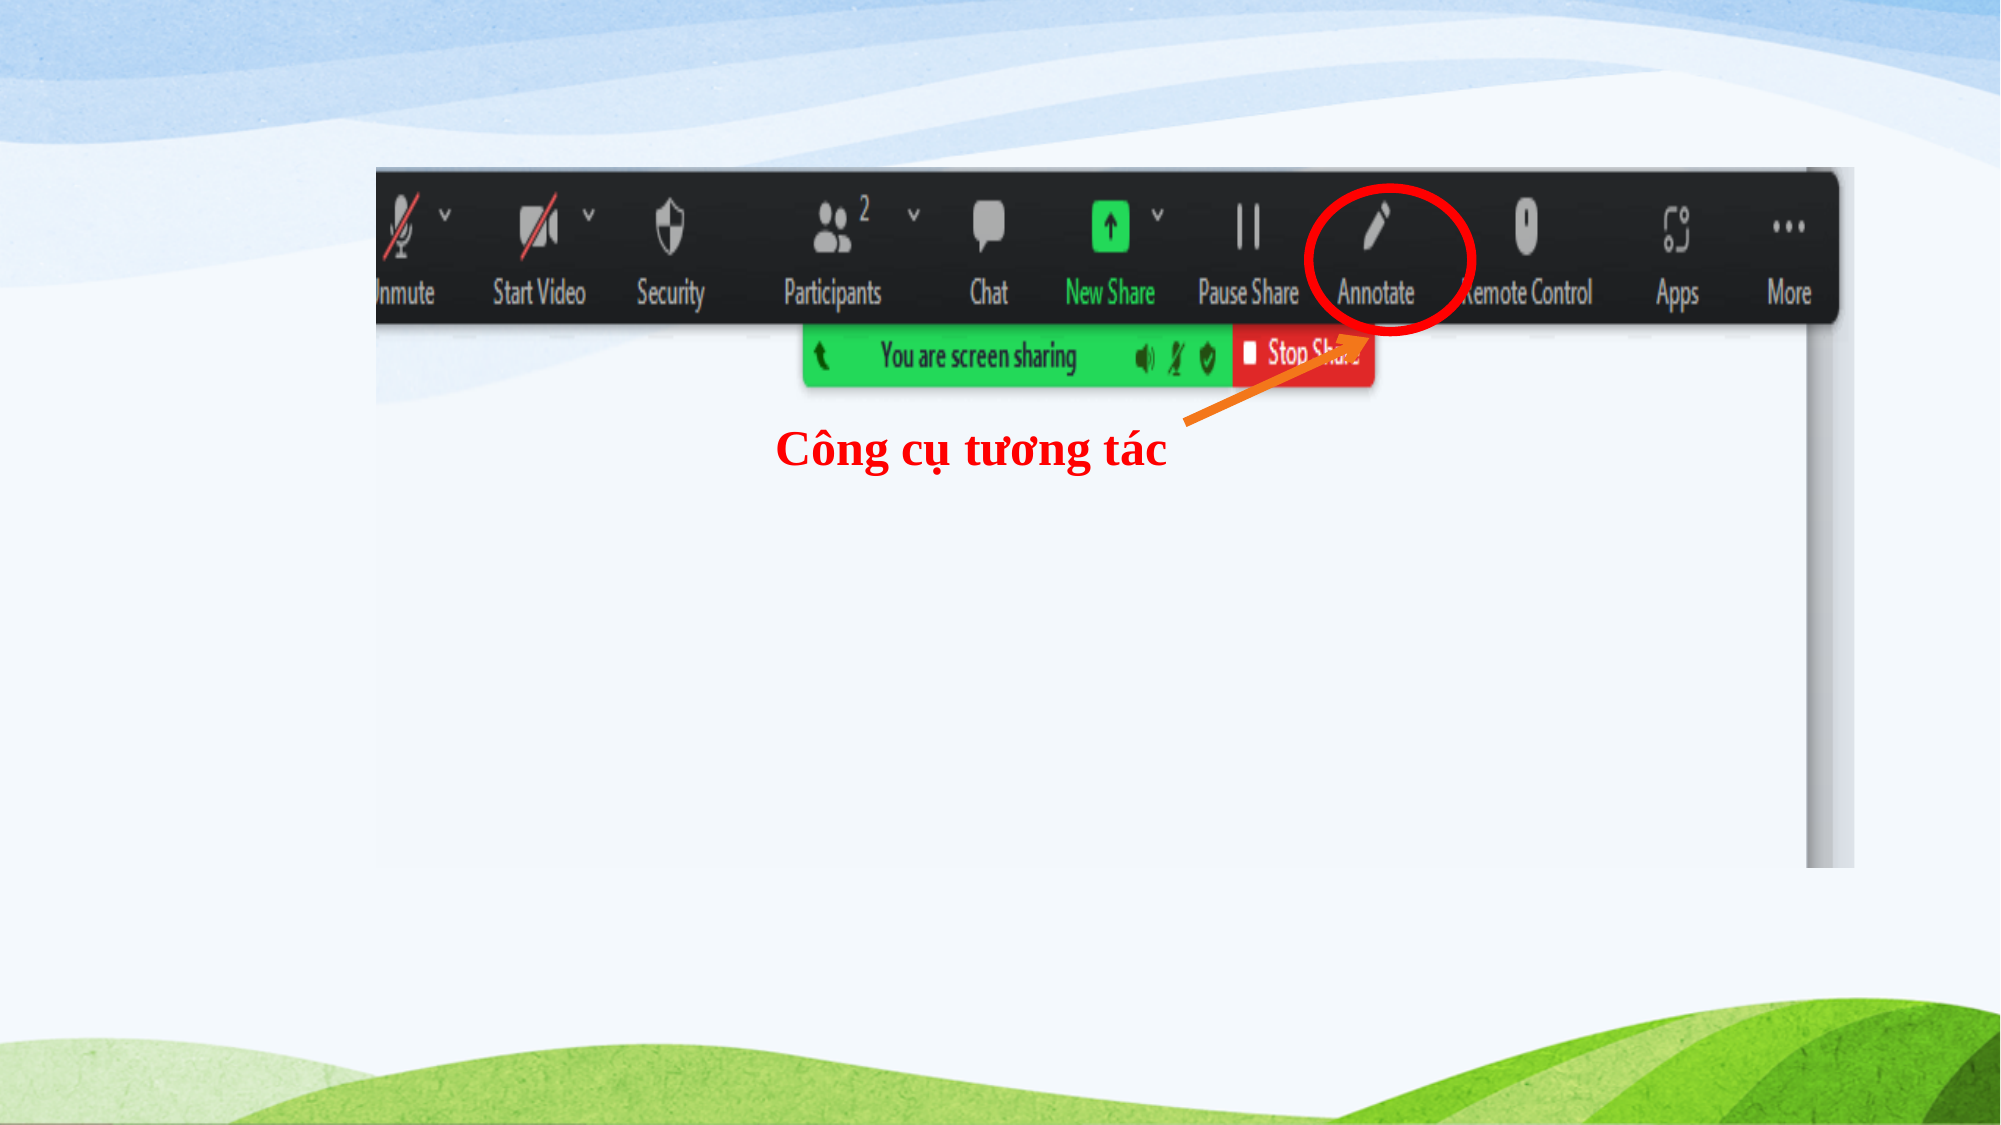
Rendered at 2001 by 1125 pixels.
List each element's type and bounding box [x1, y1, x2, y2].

picture [0, 0, 2001, 1125]
text_box [758, 188, 1472, 484]
